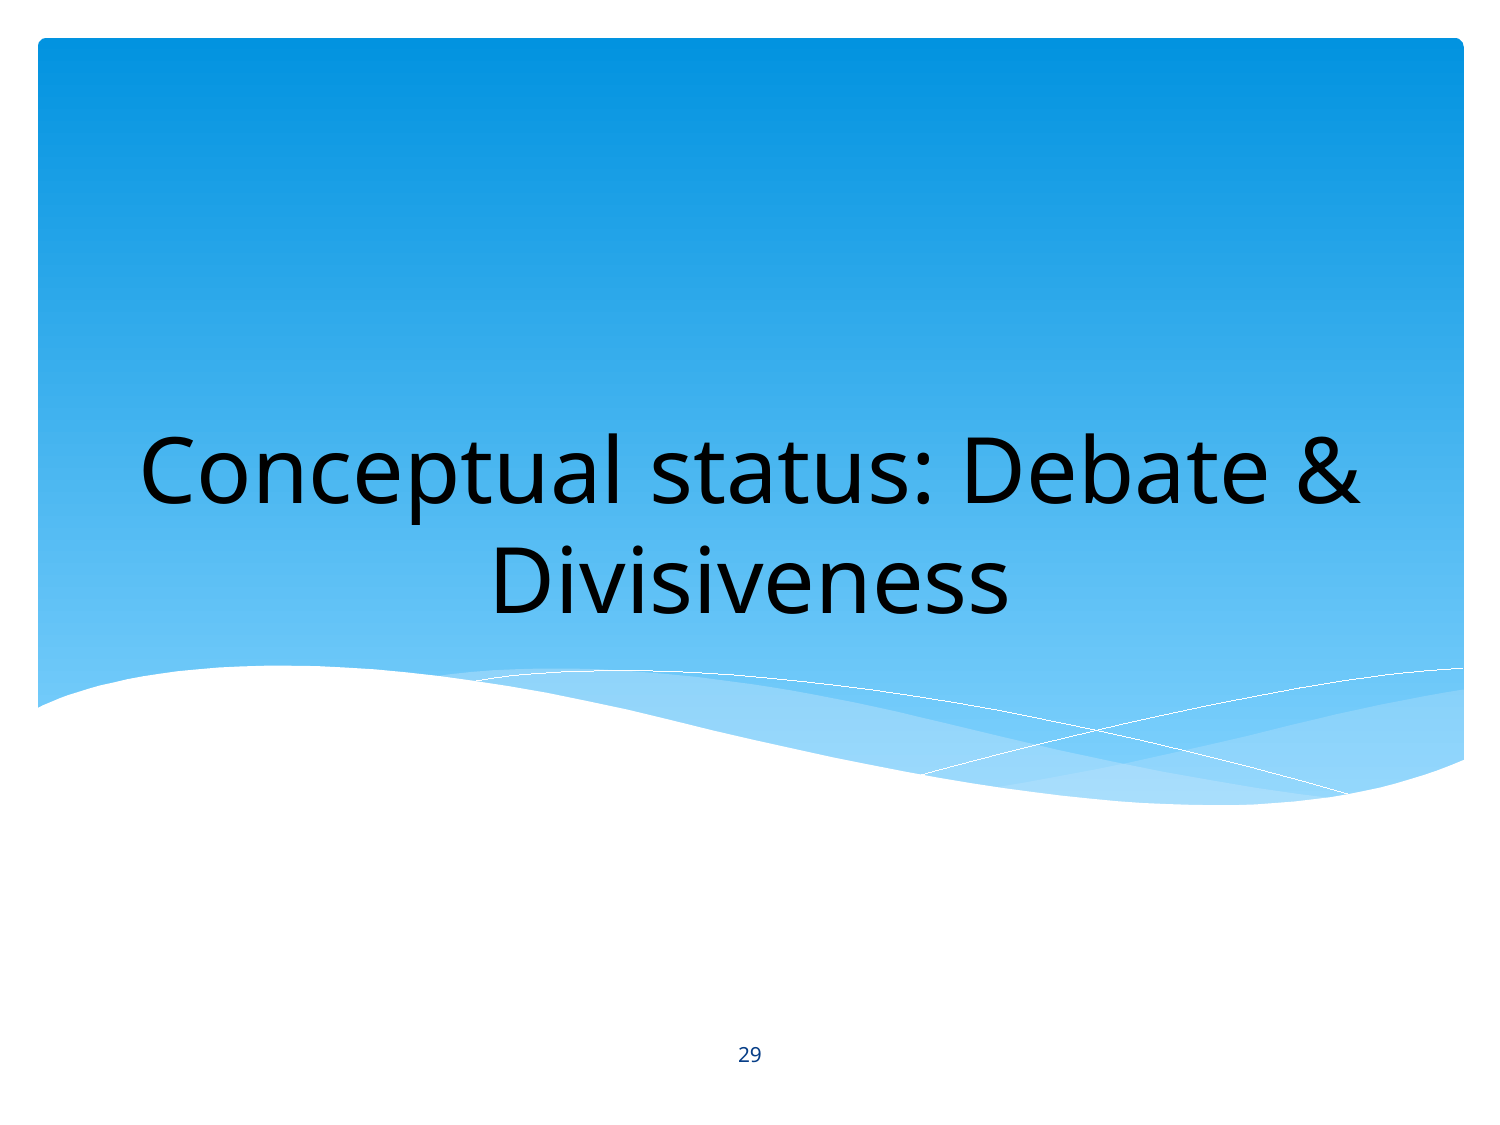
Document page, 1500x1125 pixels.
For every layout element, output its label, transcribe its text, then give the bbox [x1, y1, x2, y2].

slide_number 29 [654, 1025, 846, 1086]
title Conceptual status: Debate & Divisiveness [113, 404, 1389, 655]
